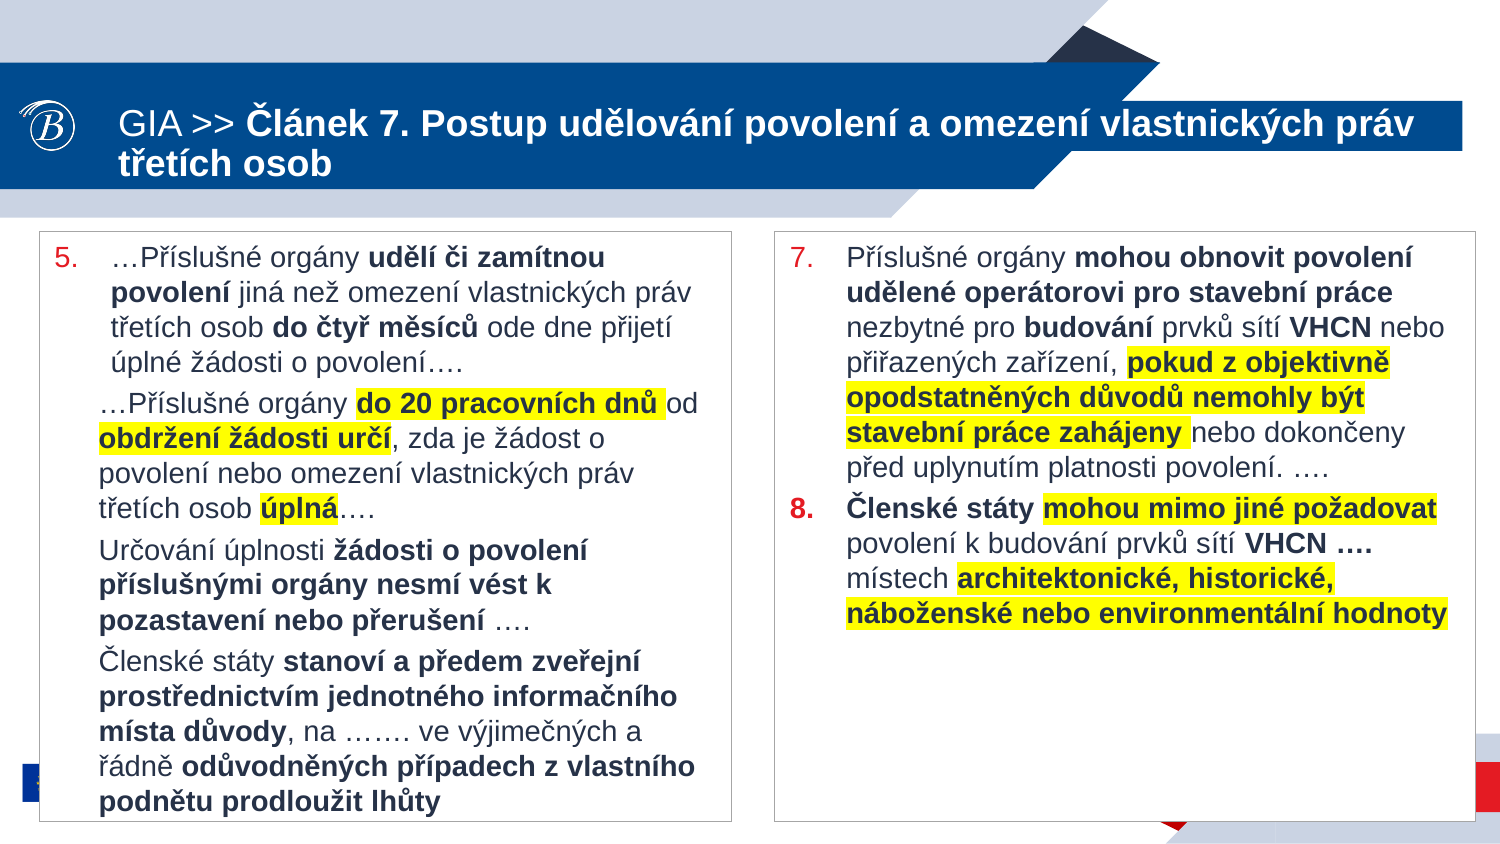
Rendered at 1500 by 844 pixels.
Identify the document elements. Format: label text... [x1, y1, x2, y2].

picture [19, 758, 39, 805]
title GIA >> Článek 7. Postup udělování povolení a omezení vlastnických práv třetích osob [103, 81, 1463, 208]
picture [19, 100, 75, 151]
text_box …Příslušné orgány udělí či zamítnou povolení jiná než omezení vlastnických práv třetích osob do čtyř měsíců ode dne přijetí úplné žádosti o povolení…. …Příslušné orgány do 20 pracovních dnů od obdržení žádosti určí, zda je žádost o povolení nebo omezení vlastnických práv třetích osob úplná…. Určování úplnosti žádosti o povolení příslušnými orgány nesmí vést k pozastavení nebo přerušení …. Členské státy stanoví a předem zveřejní prostřednictvím jednotného informačního místa důvody, na ……. ve výjimečných a řádně odůvodněných případech z vlastního podnětu prodloužit lhůty [39, 231, 732, 822]
text_box Příslušné orgány mohou obnovit povolení udělené operátorovi pro stavební práce nezbytné pro budování prvků sítí VHCN nebo přiřazených zařízení, pokud z objektivně opodstatněných důvodů nemohly být stavební práce zahájeny nebo dokončeny před uplynutím platnosti povolení. …. Členské státy mohou mimo jiné požadovat povolení k budování prvků sítí VHCN …. místech architektonické, historické, náboženské nebo environmentální hodnoty [774, 231, 1476, 822]
